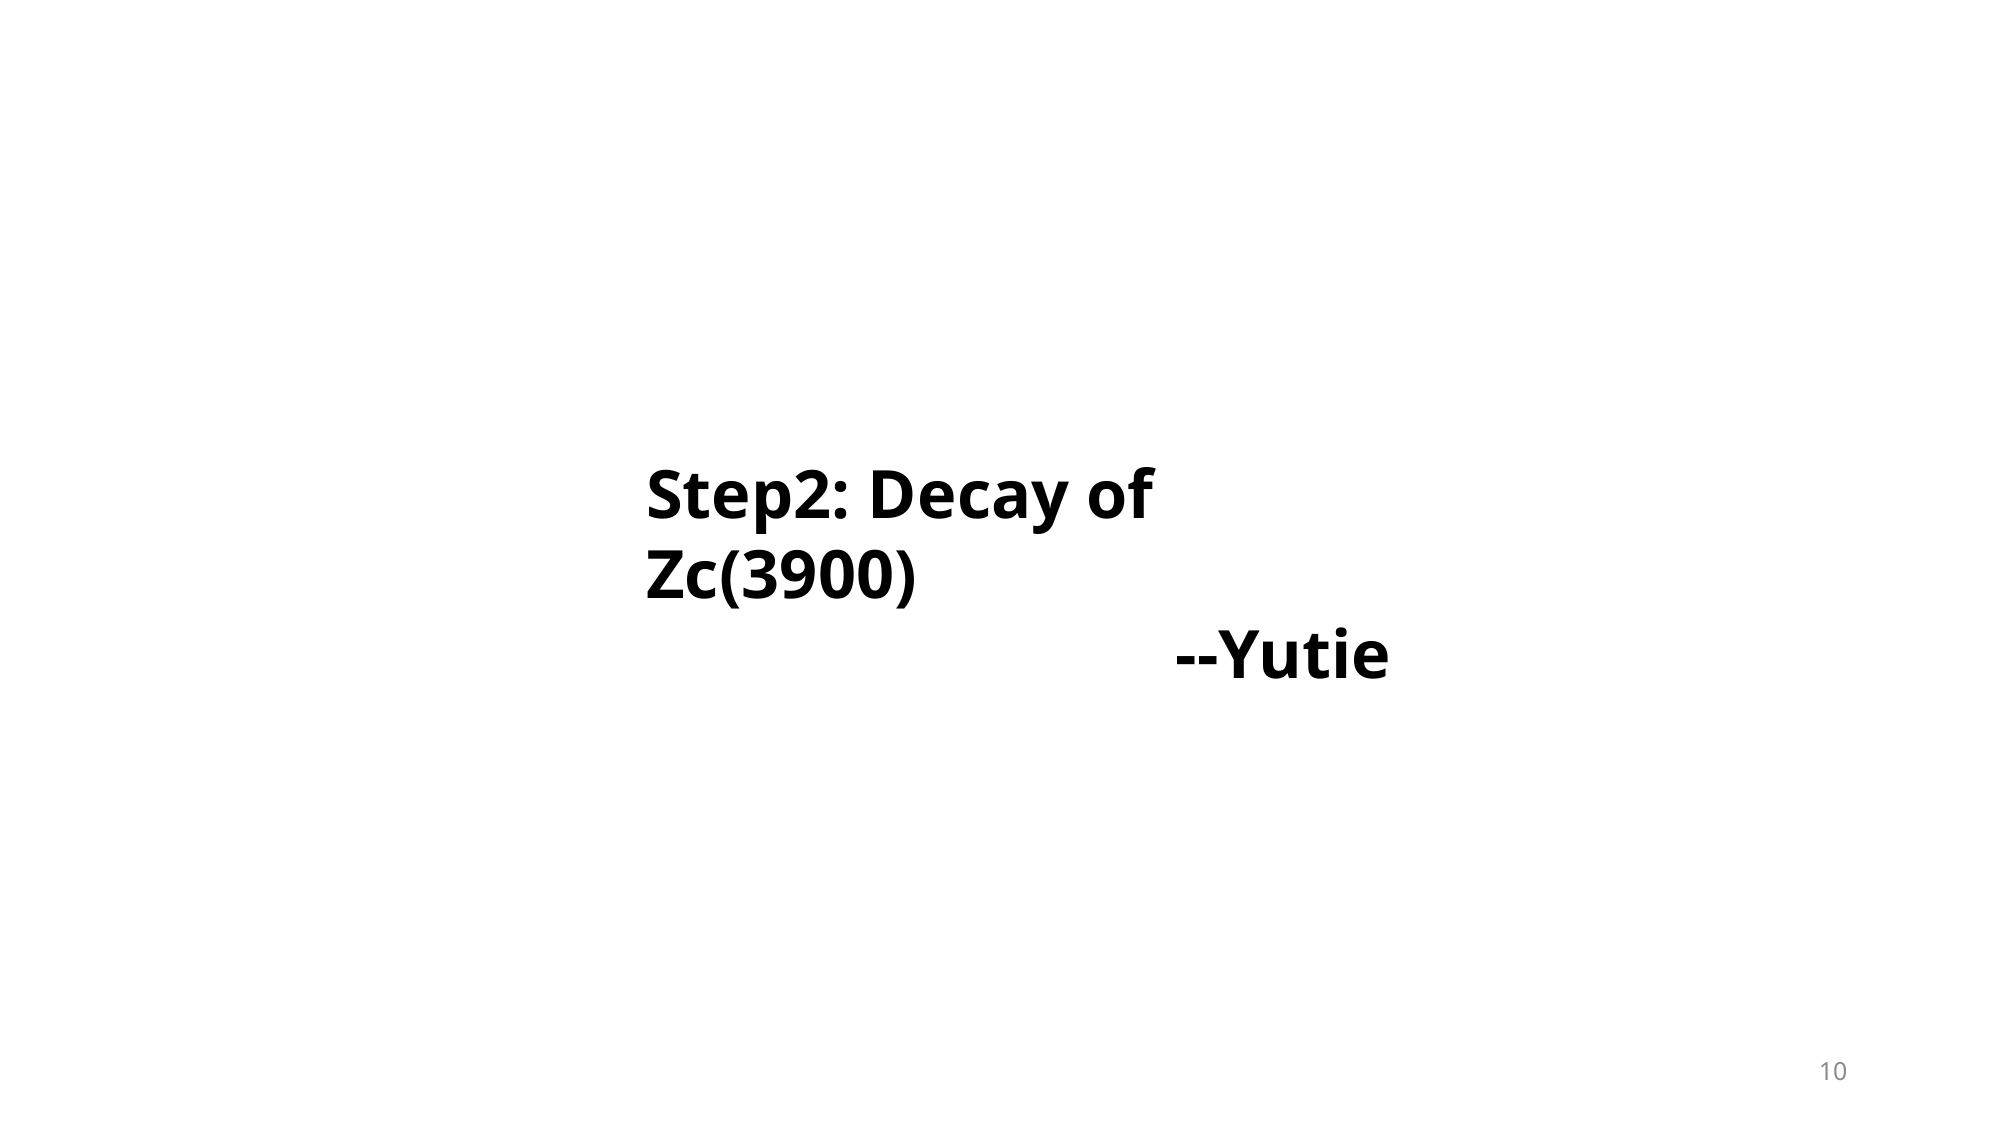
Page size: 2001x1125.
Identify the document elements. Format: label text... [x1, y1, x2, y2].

slide_number 10 [1412, 1042, 1863, 1103]
text_box Step2: Decay of Zc(3900) --Yutie [631, 444, 1406, 700]
